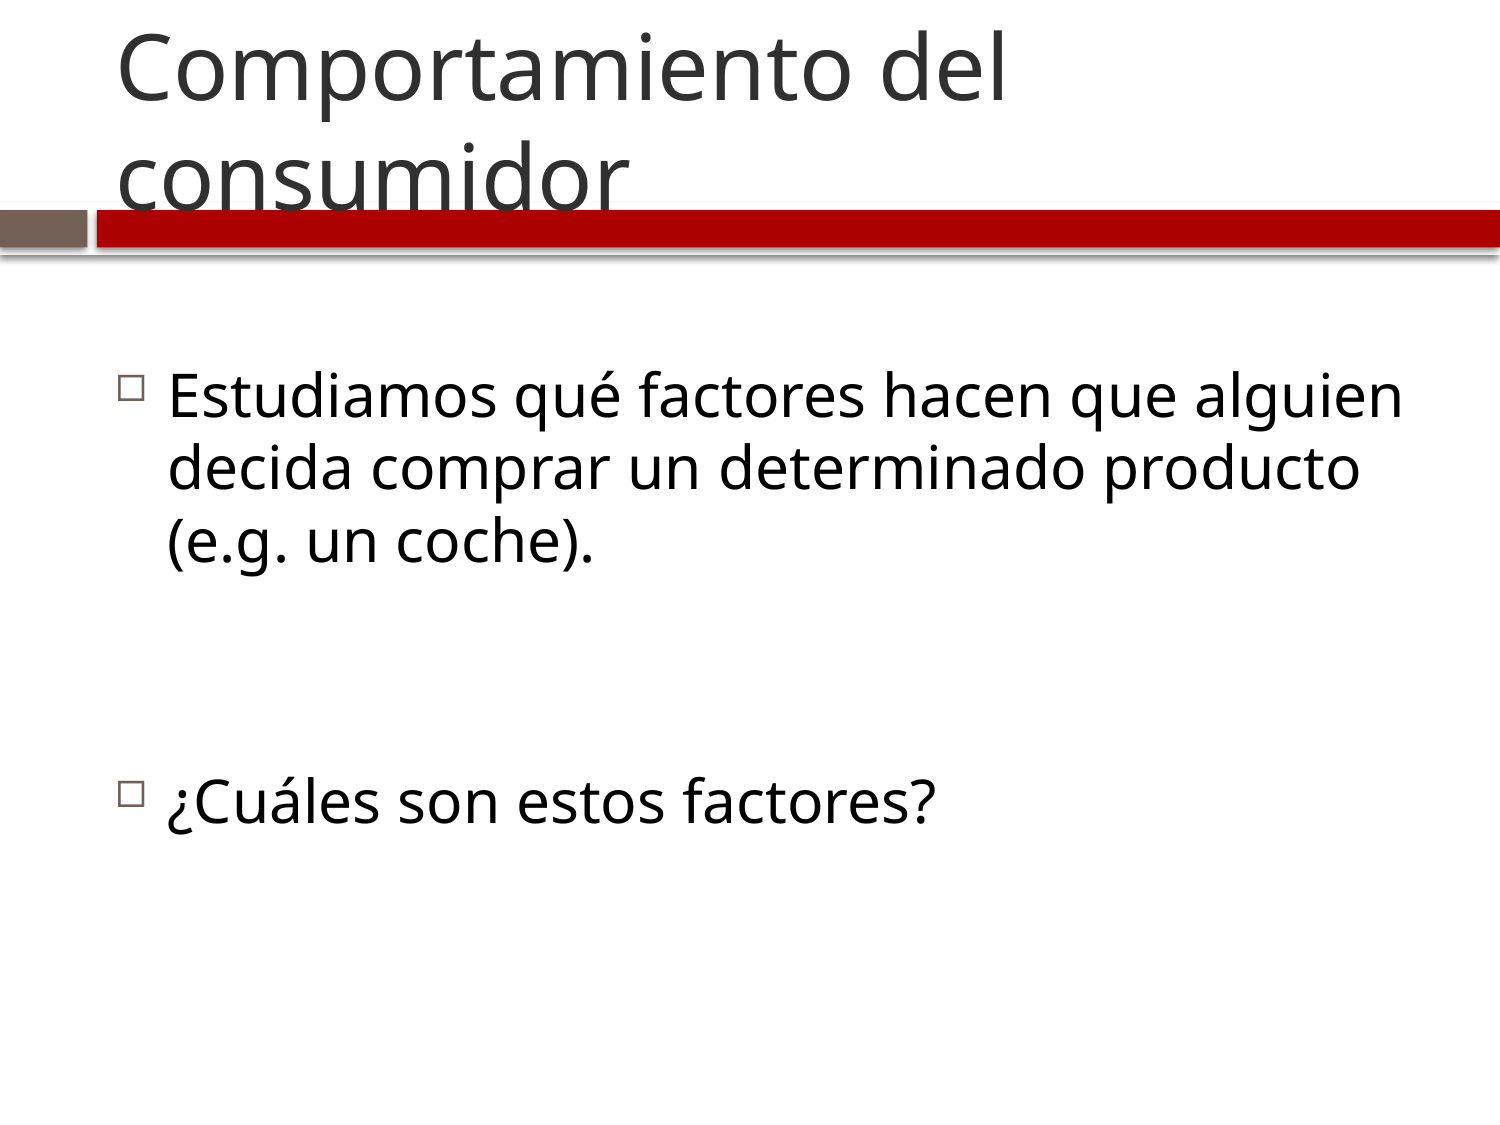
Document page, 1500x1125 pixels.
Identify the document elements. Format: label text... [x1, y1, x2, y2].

title Comportamiento del consumidor [100, 37, 1438, 200]
list Estudiamos qué factores hacen que alguien decida comprar un determinado producto (e.g. un coche). ¿Cuáles son estos factores? [100, 262, 1438, 1000]
